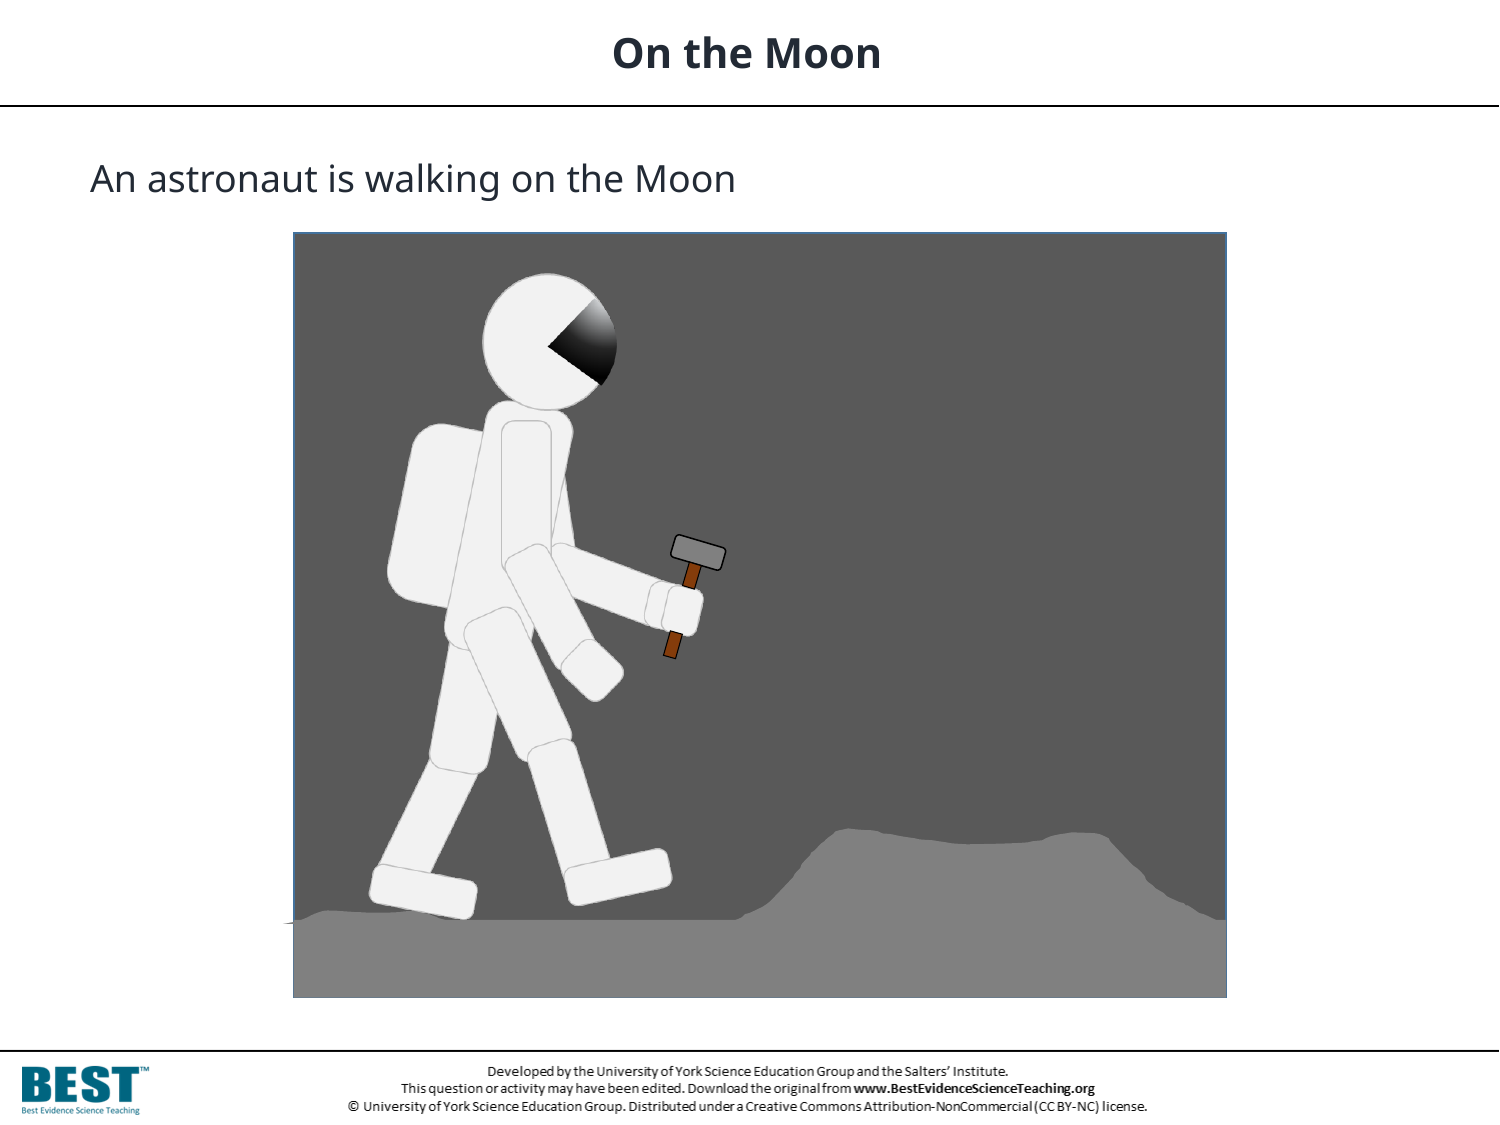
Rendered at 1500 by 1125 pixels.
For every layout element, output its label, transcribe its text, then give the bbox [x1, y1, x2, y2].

text_box On the Moon [23, 4, 1471, 99]
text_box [282, 233, 1227, 998]
picture [0, 105, 1500, 1125]
